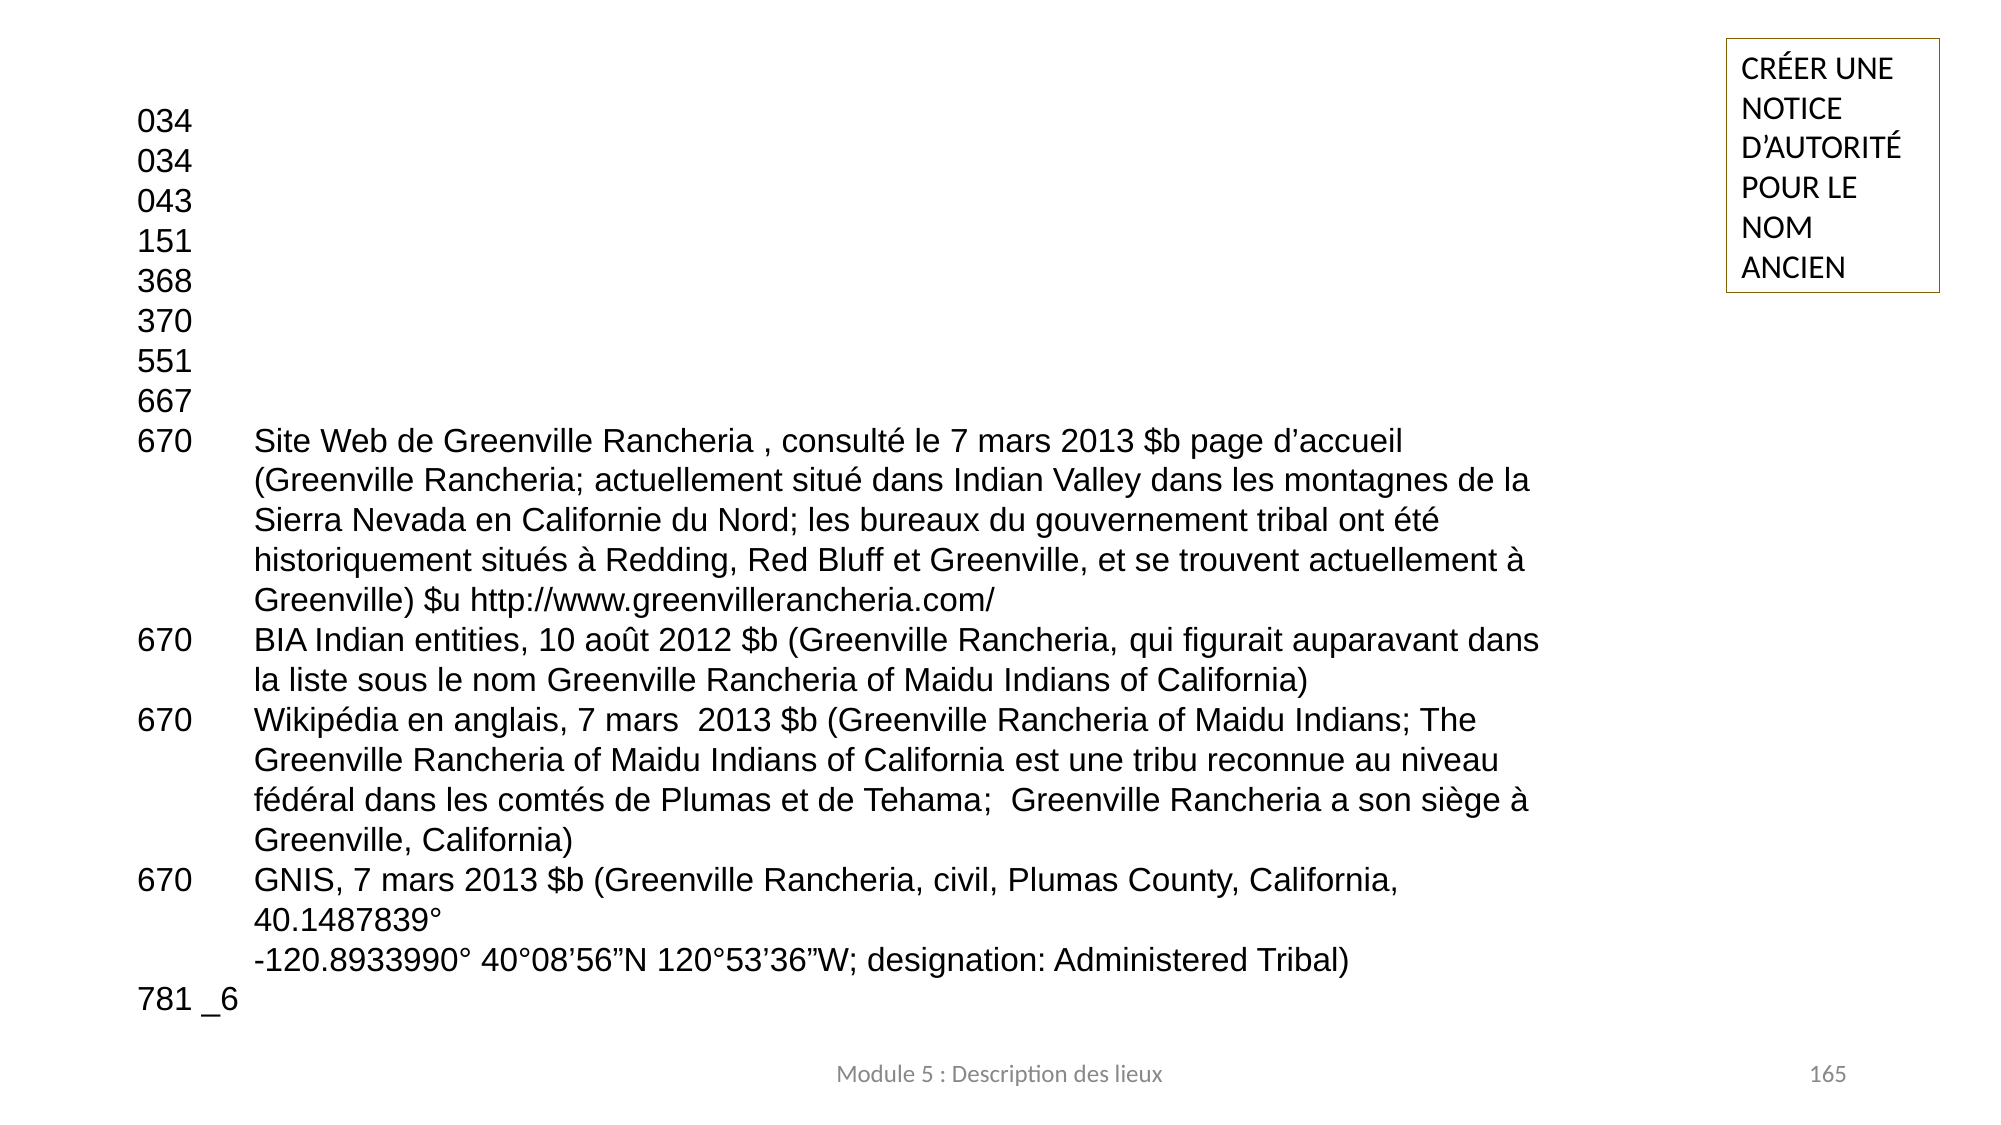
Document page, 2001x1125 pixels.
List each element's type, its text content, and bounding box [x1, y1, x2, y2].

text_box CRÉER UNE NOTICE D’AUTORITÉ POUR LE NOM ANCIEN [1726, 38, 1940, 293]
slide_number 165 [1412, 1042, 1863, 1103]
footer Module 5 : Description des lieux [662, 1042, 1338, 1103]
text_box 034 034 043 151 368 370 551 667 670 Site Web de Greenville Rancheria , consulté le 7 mars 2013 $b page d’accueil (Greenville Rancheria; actuellement situé dans Indian Valley dans les montagnes de la Sierra Nevada en Californie du Nord; les bureaux du gouvernement tribal ont été historiquement situés à Redding, Red Bluff et Greenville, et se trouvent actuellement à Greenville) $u http://www.greenvillerancheria.com/ 670 BIA Indian entities, 10 août 2012 $b (Greenville Rancheria, qui figurait auparavant dans la liste sous le nom Greenville Rancheria of Maidu Indians of California) 670 Wikipédia en anglais, 7 mars 2013 $b (Greenville Rancheria of Maidu Indians; The Greenville Rancheria of Maidu Indians of California est une tribu reconnue au niveau fédéral dans les comtés de Plumas et de Tehama; Greenville Rancheria a son siège à Greenville, California) 670 GNIS, 7 mars 2013 $b (Greenville Rancheria, civil, Plumas County, California, 40.1487839° -120.8933990° 40°08’56”N 120°53’36”W; designation: Administered Tribal) 781 _6 [122, 91, 1585, 1025]
